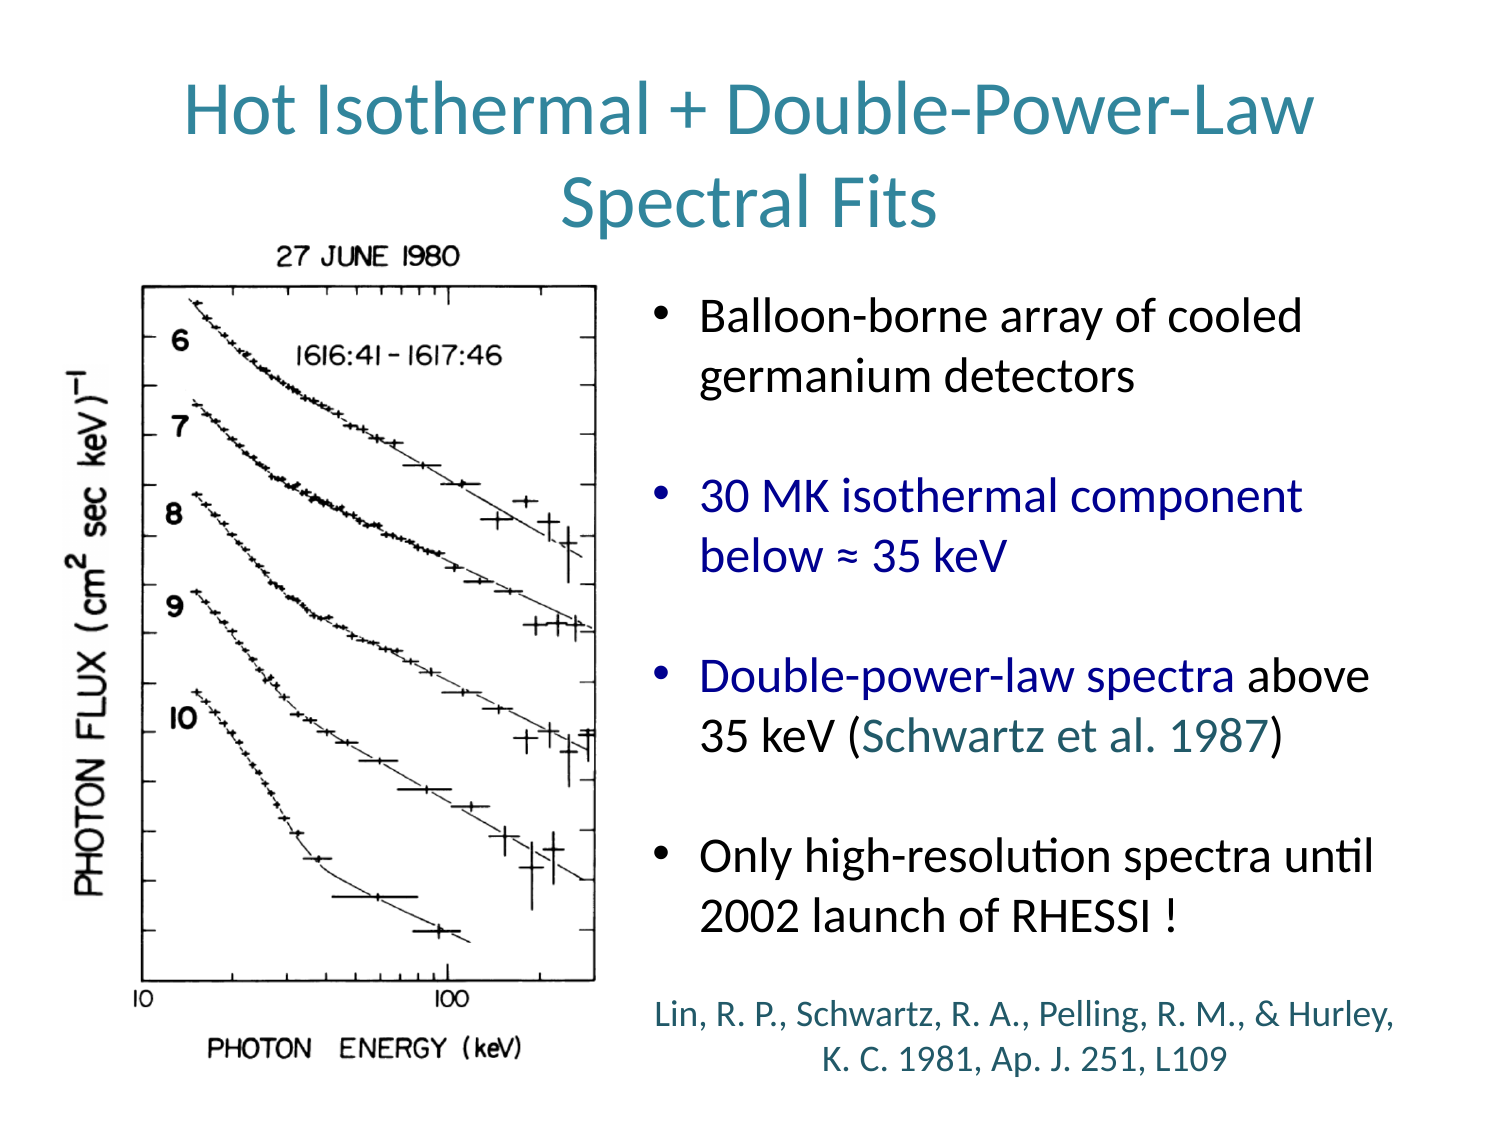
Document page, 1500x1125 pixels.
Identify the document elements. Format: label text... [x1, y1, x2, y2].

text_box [62, 239, 601, 1063]
text_box Balloon-borne array of cooled germanium detectors 30 MK isothermal component below ≈ 35 keV Double-power-law spectra above 35 keV (Schwartz et al. 1987) Only high-resolution spectra until 2002 launch of RHESSI ! [637, 274, 1425, 950]
text_box Lin, R. P., Schwartz, R. A., Pelling, R. M., & Hurley, K. C. 1981, Ap. J. 251, L109 [624, 981, 1425, 1087]
title Hot Isothermal + Double-Power-Law Spectral Fits [75, 50, 1425, 250]
